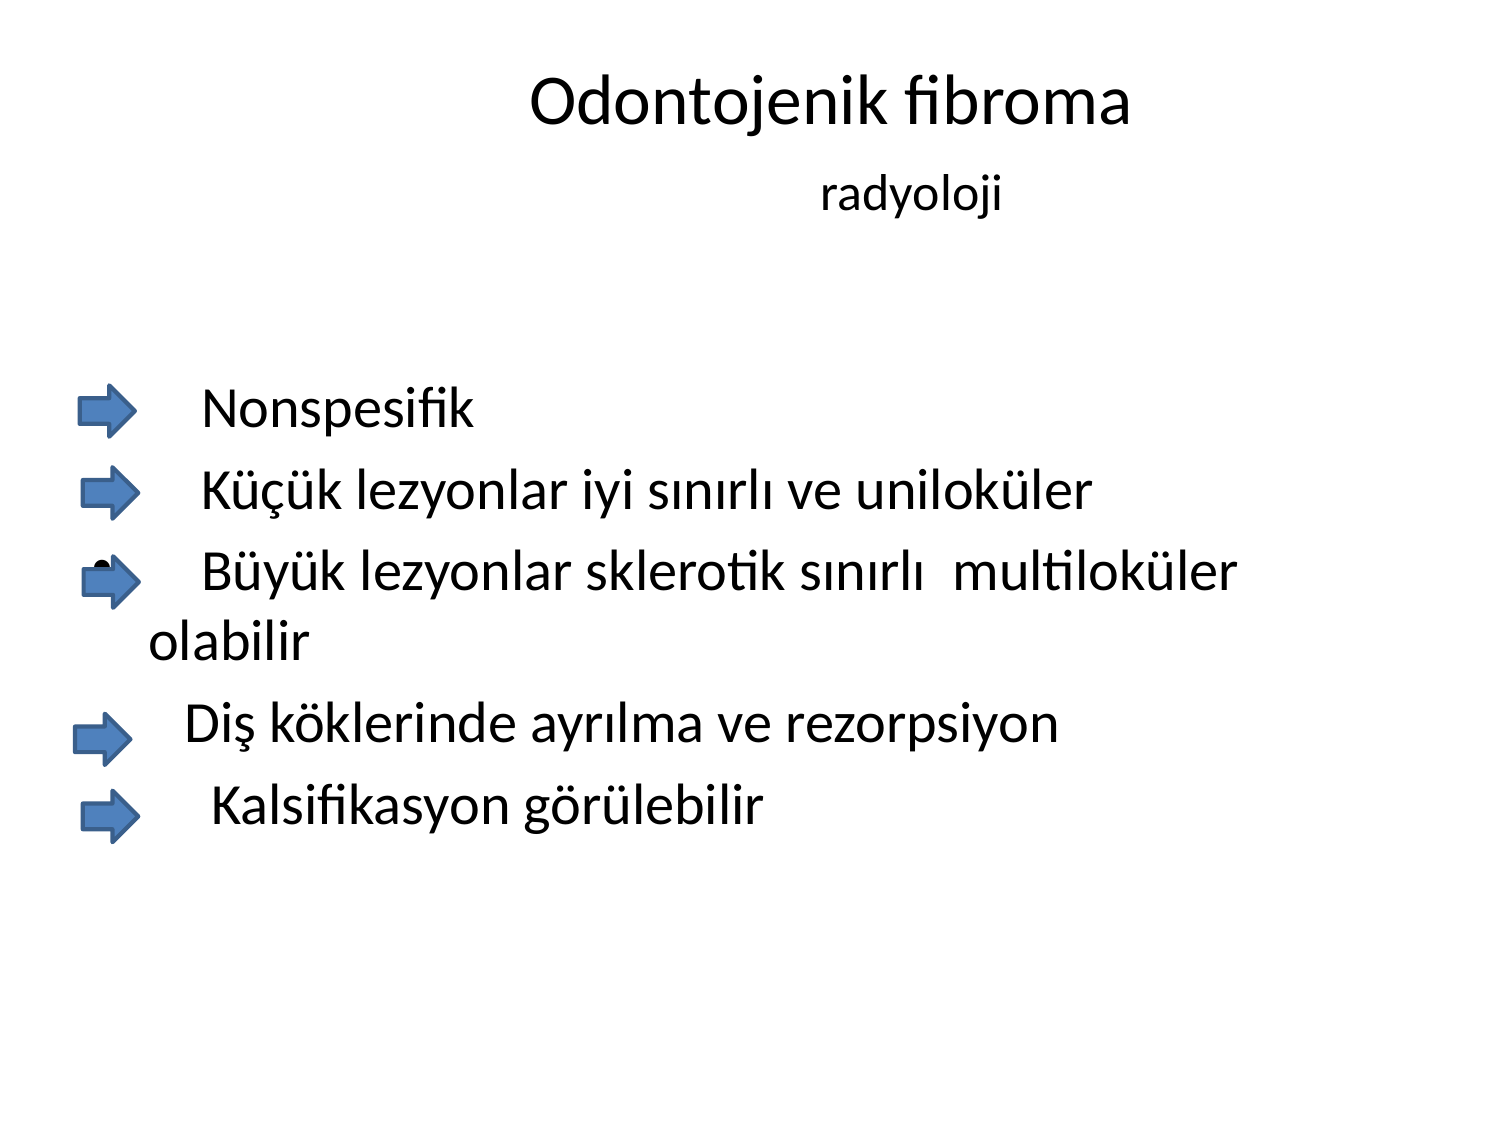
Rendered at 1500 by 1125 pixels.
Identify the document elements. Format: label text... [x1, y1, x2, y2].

text_box [77, 383, 137, 439]
text_box [72, 711, 133, 767]
title Odontojenik fibroma radyoloji [75, 45, 1425, 233]
list Nonspesifik Küçük lezyonlar iyi sınırlı ve uniloküler Büyük lezyonlar sklerotik sınırlı multiloküler olabilir Diş köklerinde ayrılma ve rezorpsiyon Kalsifikasyon görülebilir [76, 361, 1425, 1006]
text_box [80, 788, 141, 845]
text_box [80, 465, 141, 521]
text_box [81, 554, 141, 610]
